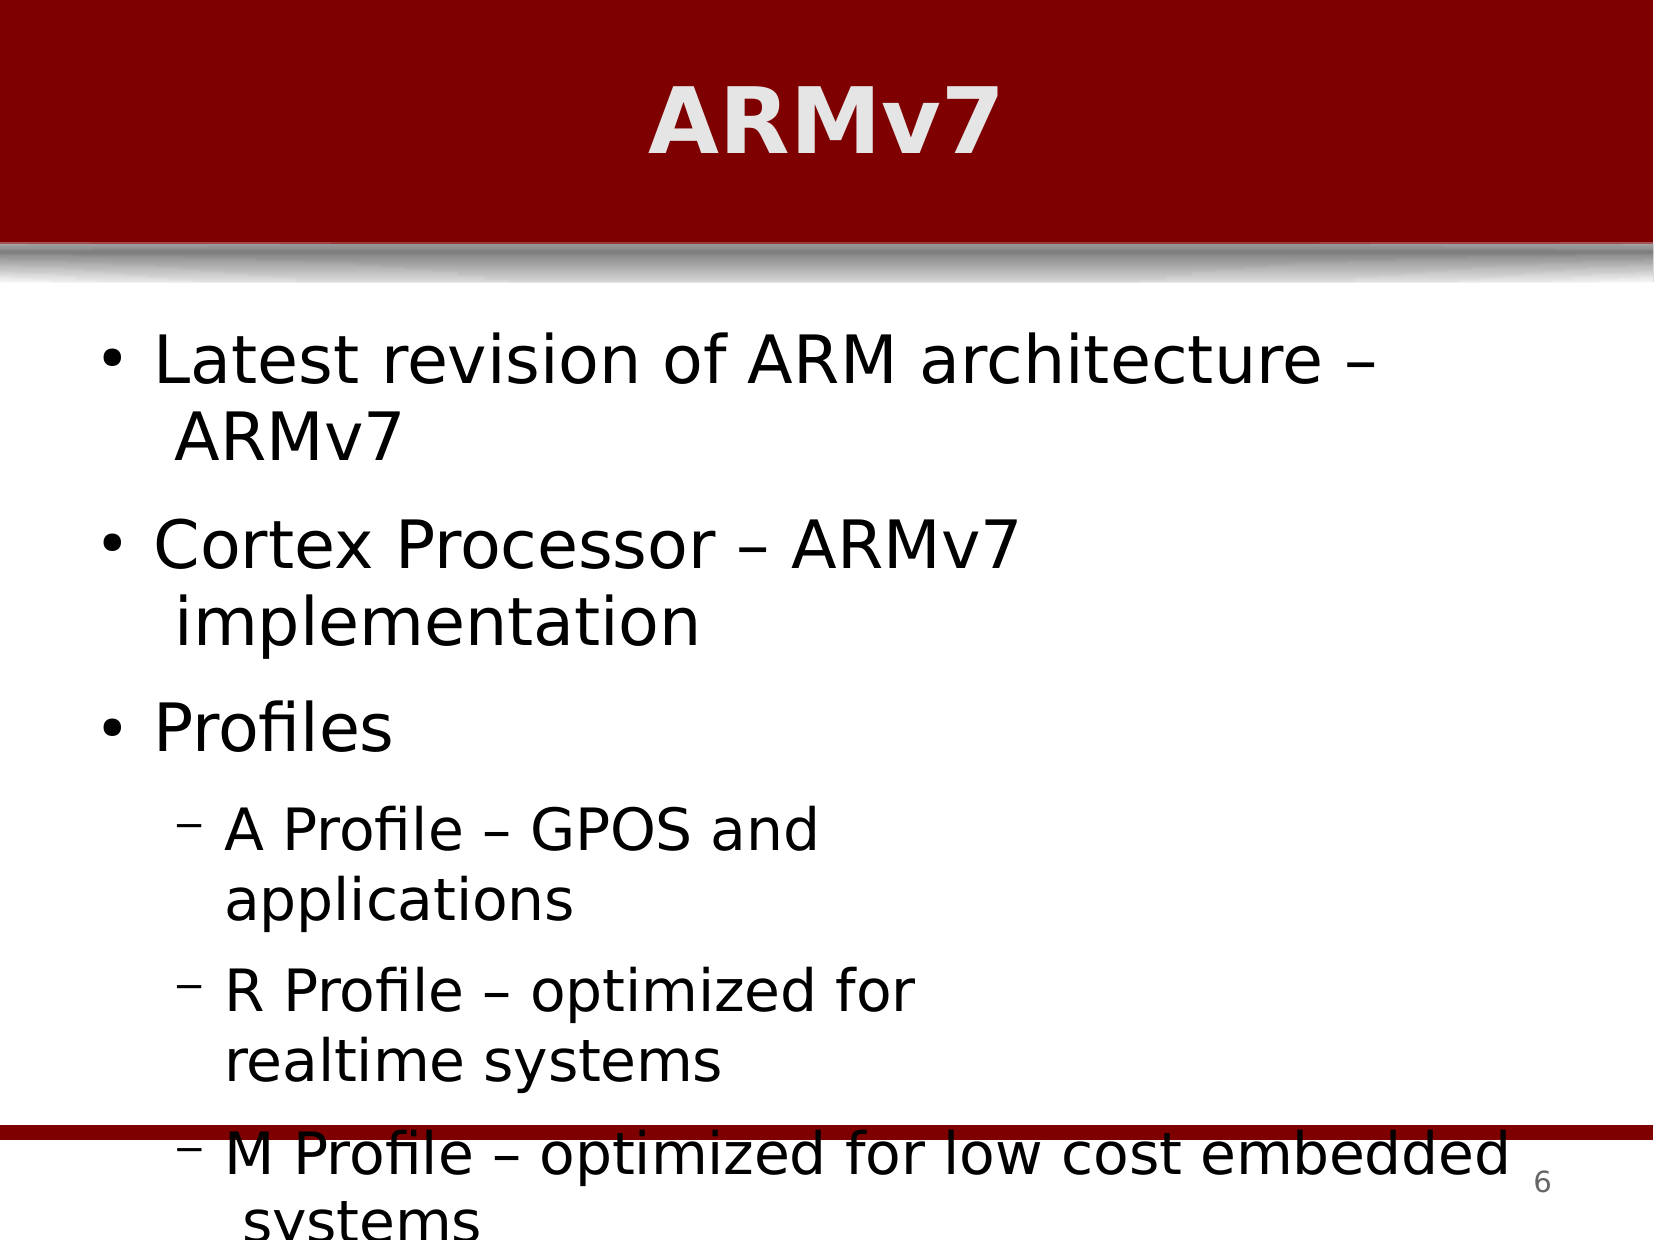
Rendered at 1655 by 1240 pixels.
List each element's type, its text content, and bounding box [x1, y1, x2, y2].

text_box ● [98, 519, 127, 558]
text_box ● [98, 334, 127, 373]
text_box ● [98, 704, 127, 743]
text_box Latest revision of ARM architecture – ARMv7 Cortex Processor – ARMv7 implementation Profiles A Profile – GPOS and applications R Profile – optimized for realtime systems M Profile – optimized for low cost embedded systems [147, 312, 1525, 1240]
slide_number 6 [1527, 1163, 1590, 1240]
picture [0, 242, 1654, 300]
title ARMv7 [646, 59, 1008, 269]
